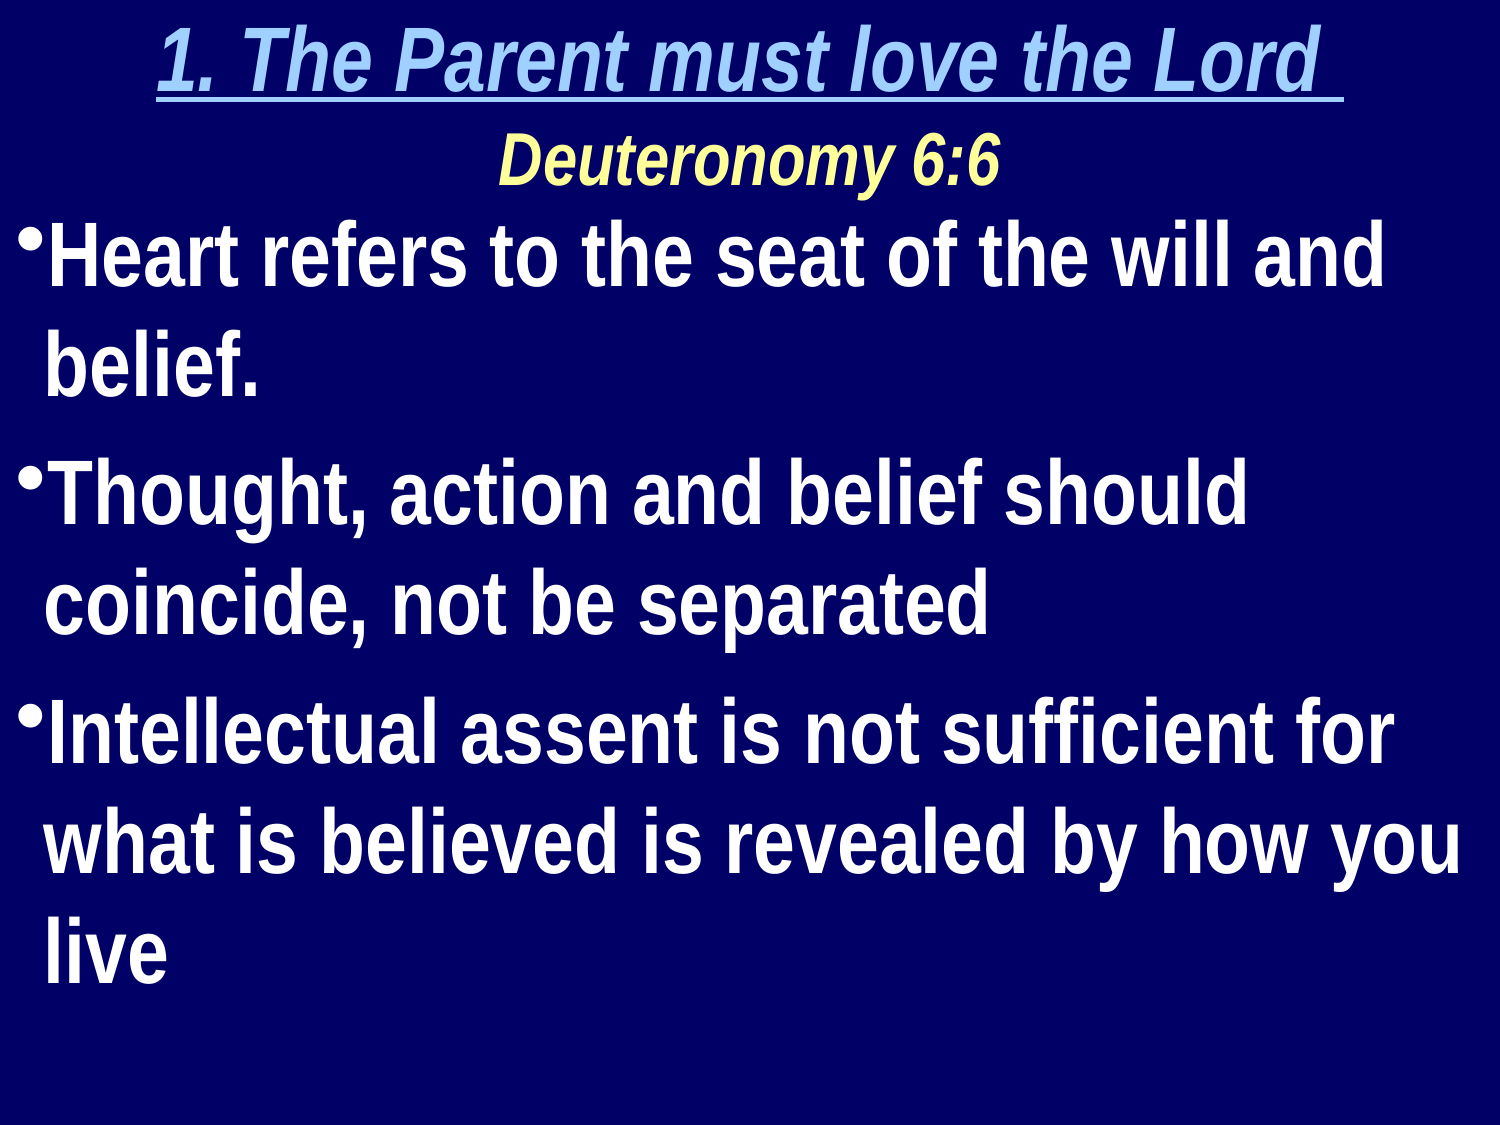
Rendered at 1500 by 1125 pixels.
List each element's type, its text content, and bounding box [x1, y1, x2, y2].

title 1. The Parent must love the Lord Deuteronomy 6:6 [0, 0, 1500, 187]
list Heart refers to the seat of the will and belief. Thought, action and belief should coincide, not be separated Intellectual assent is not sufficient for what is believed is revealed by how you live [0, 187, 1500, 1125]
